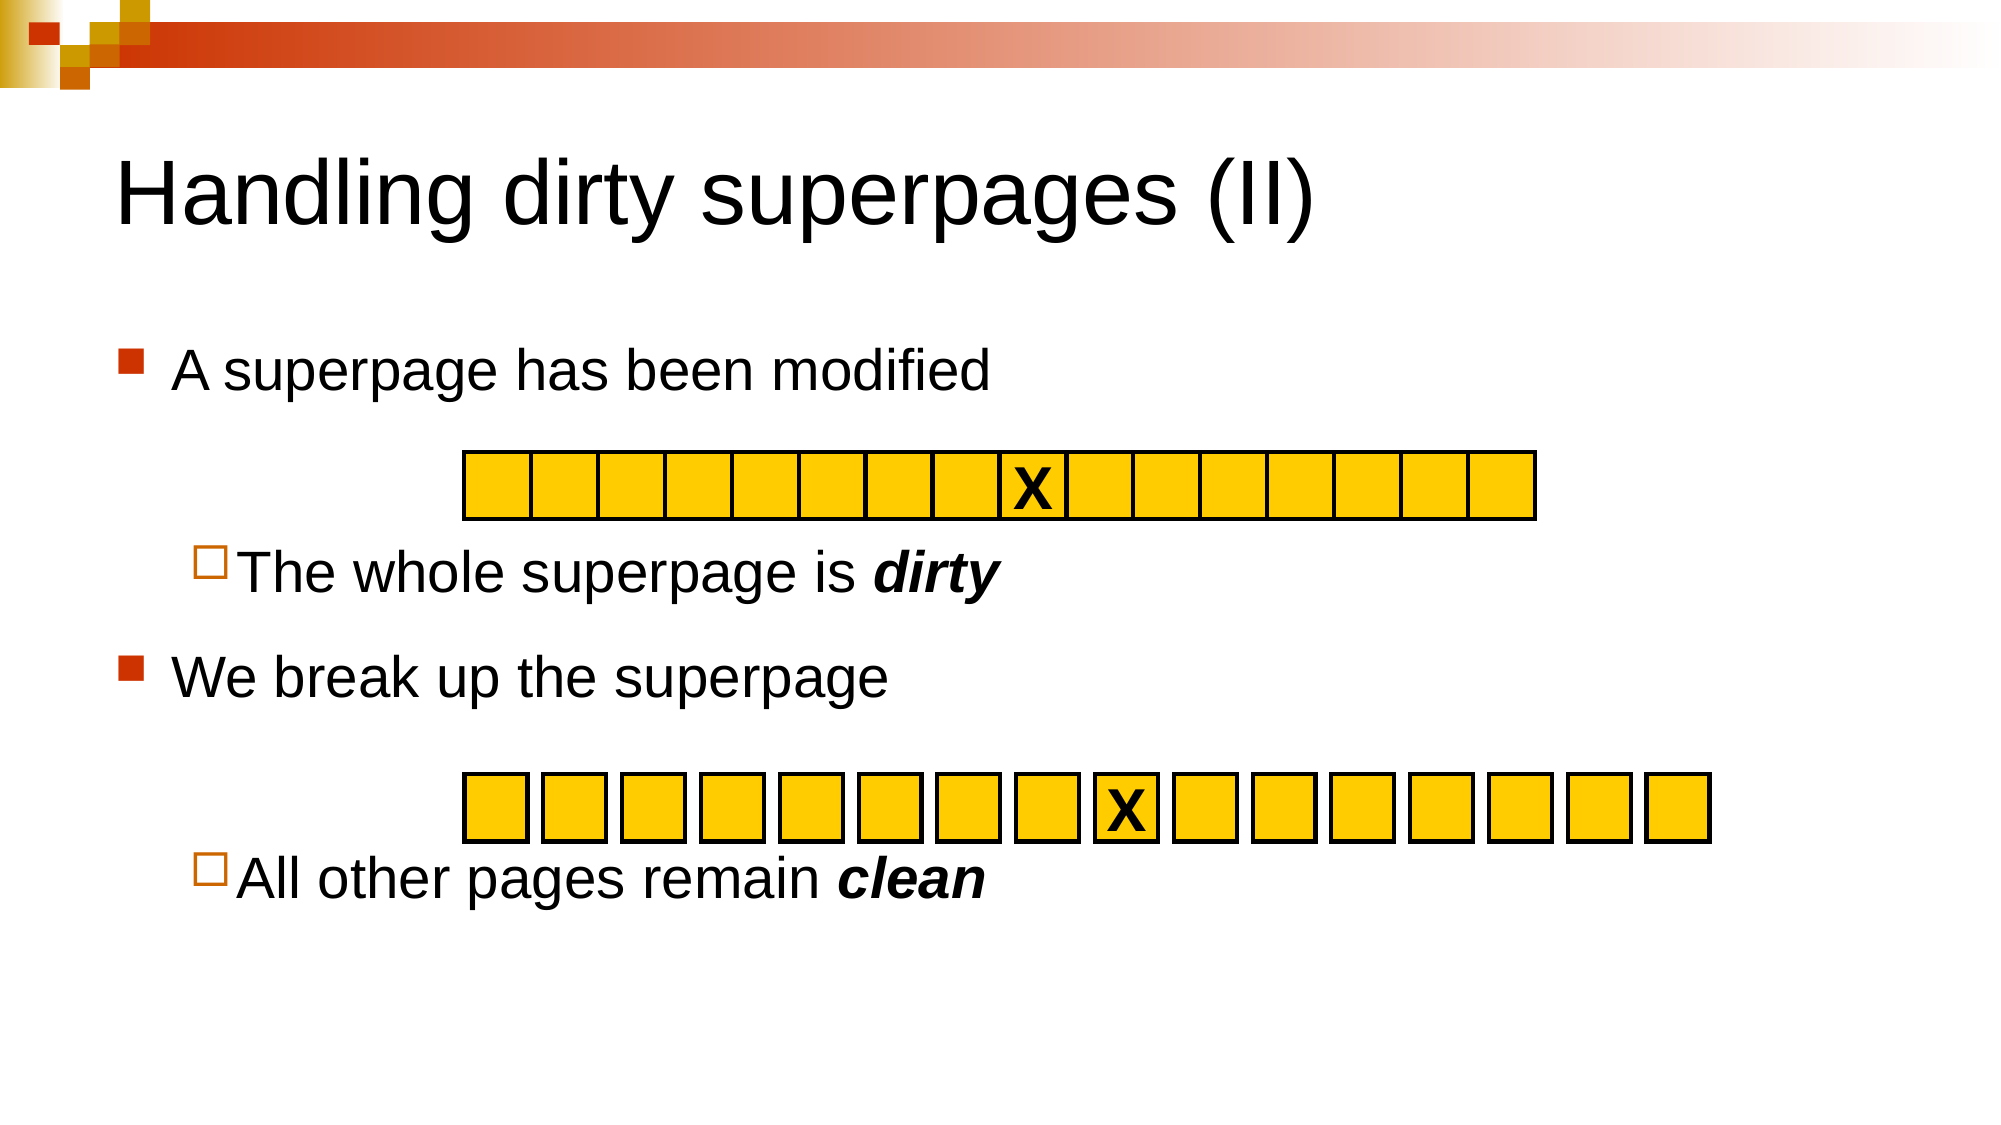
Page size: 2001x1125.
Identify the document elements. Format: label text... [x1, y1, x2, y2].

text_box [464, 774, 1710, 842]
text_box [464, 451, 1535, 520]
list A superpage has been modified The whole superpage is dirty We break up the superpage All other pages remain clean [99, 324, 1900, 963]
title Handling dirty superpages (II) [99, 75, 1900, 300]
